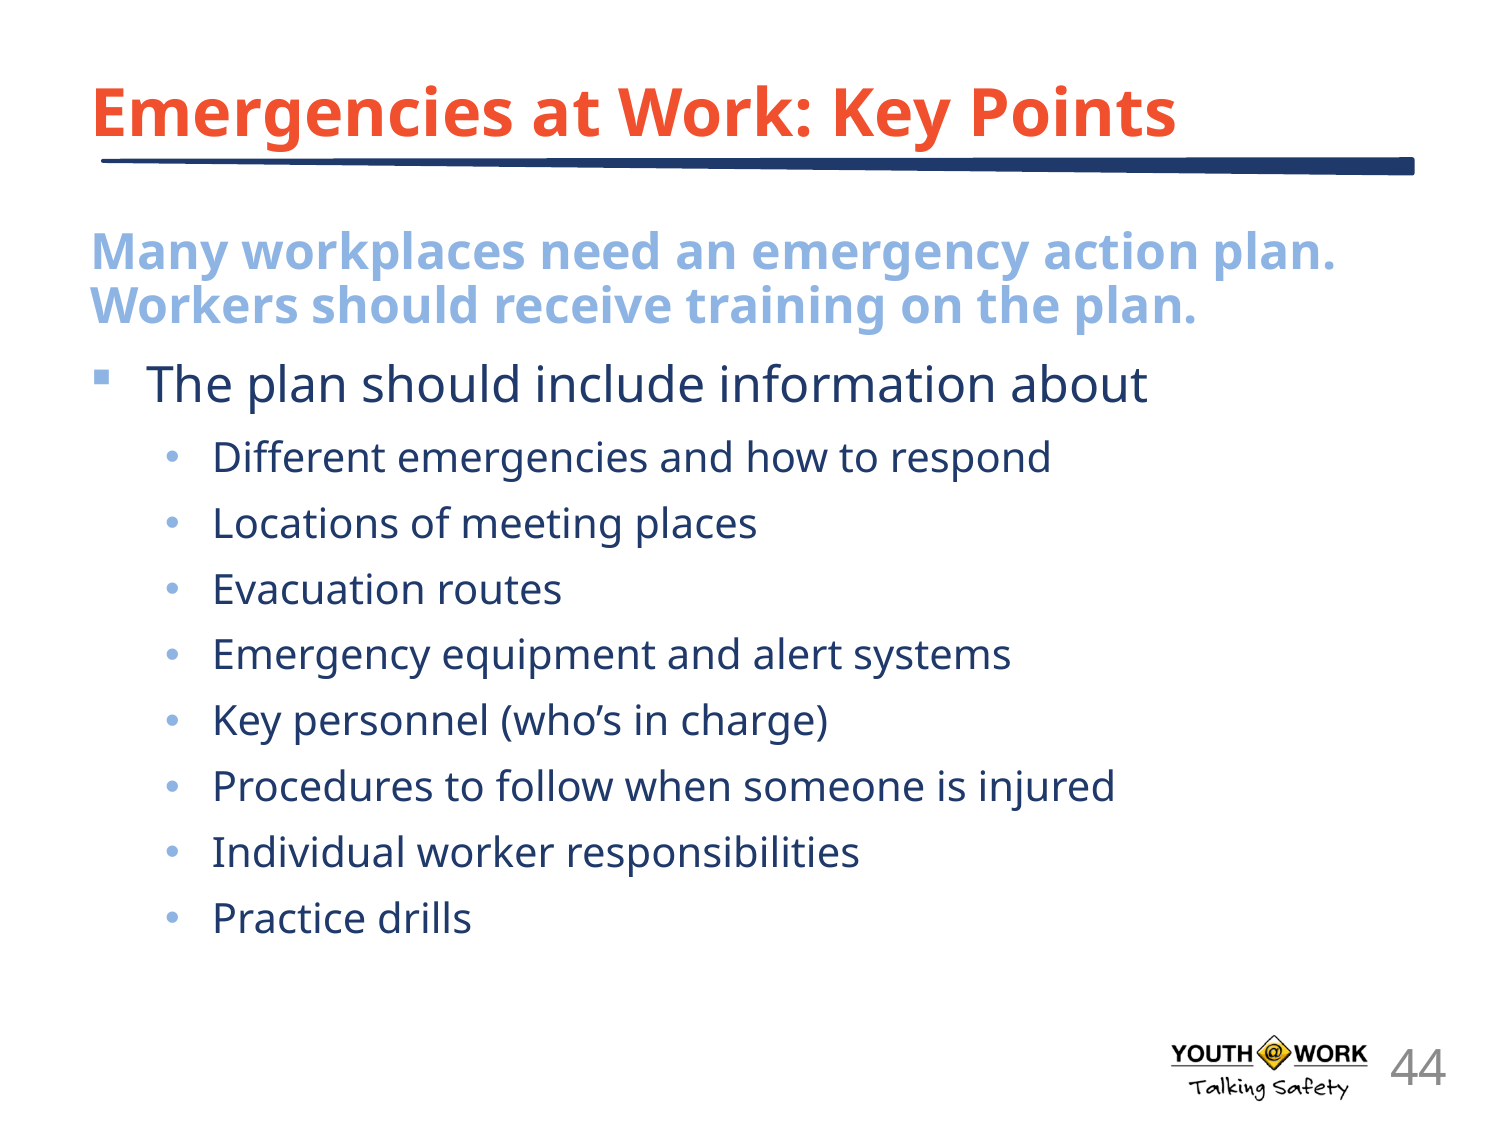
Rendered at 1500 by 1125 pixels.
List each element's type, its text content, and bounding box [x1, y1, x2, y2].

text_box [100, 157, 1415, 176]
slide_number 44 [1369, 1035, 1463, 1105]
picture [1169, 1034, 1368, 1106]
list Many workplaces need an emergency action plan. Workers should receive training on the plan. The plan should include information about Different emergencies and how to respond Locations of meeting places Evacuation routes Emergency equipment and alert systems Key personnel (who’s in charge) Procedures to follow when someone is injured Individual worker responsibilities Practice drills [75, 218, 1413, 1013]
title Emergencies at Work: Key Points [75, 45, 1425, 174]
